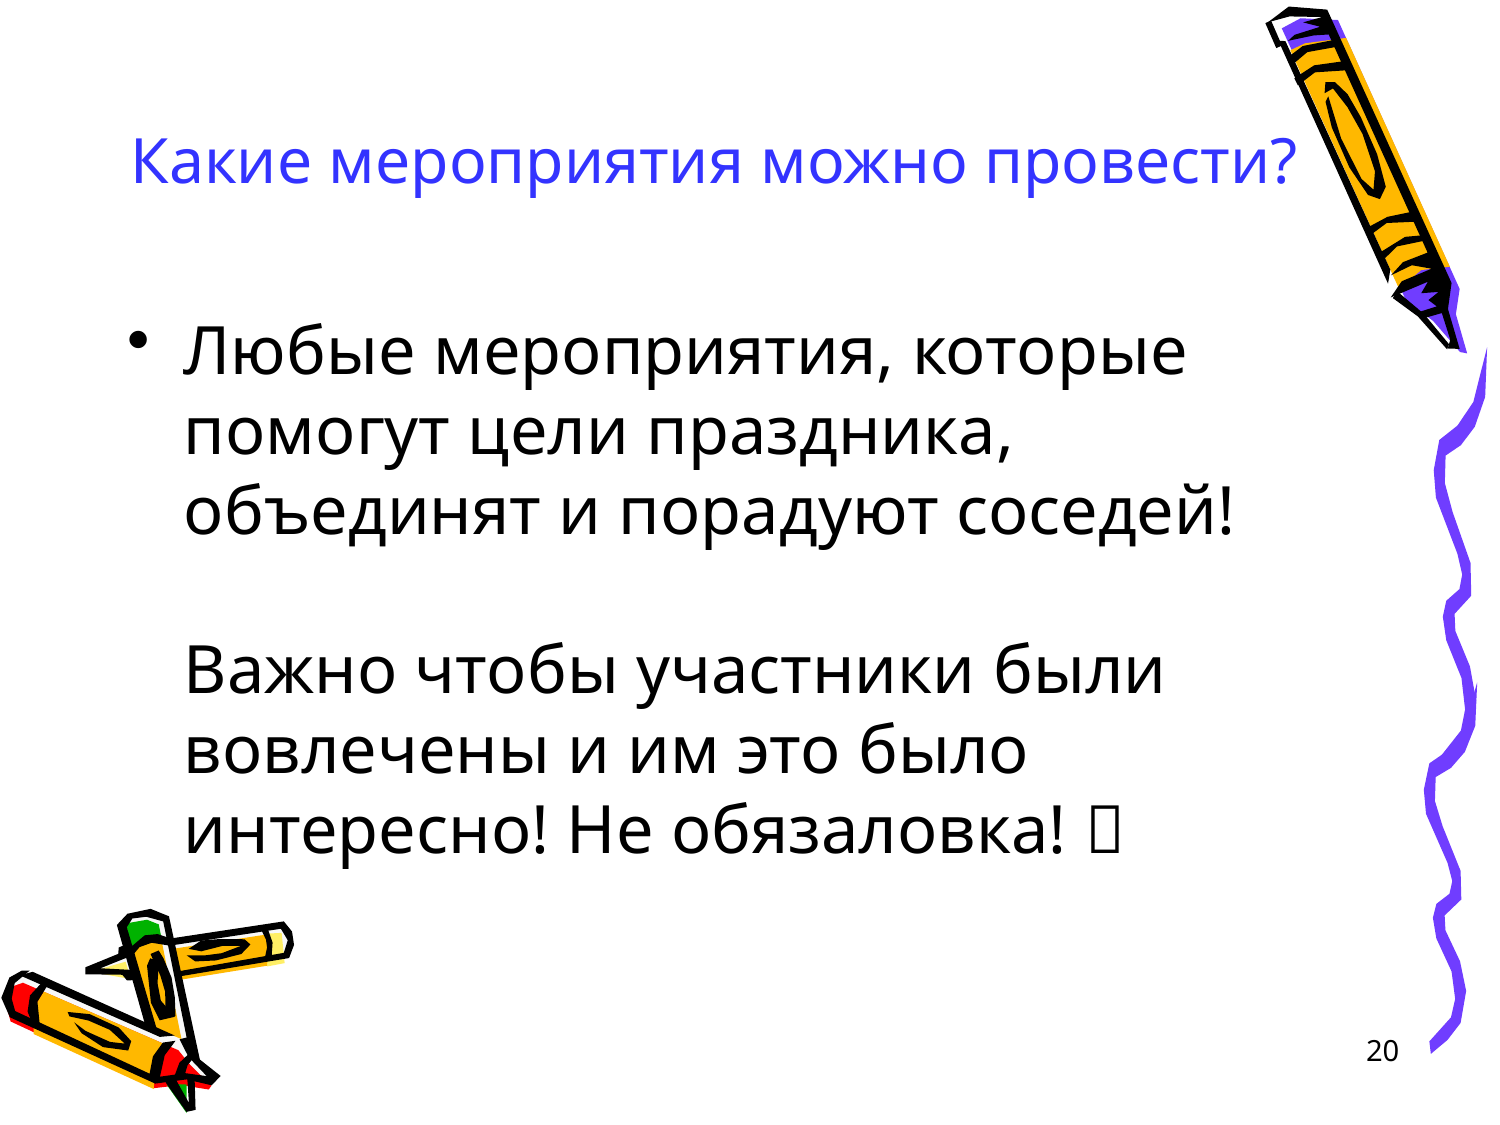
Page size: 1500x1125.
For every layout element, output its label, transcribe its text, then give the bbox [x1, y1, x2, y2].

list Любые мероприятия, которые помогут цели праздника, объединят и порадуют соседей! Важно чтобы участники были вовлечены и им это было интересно! Не обязаловка!  [112, 299, 1375, 900]
title Какие мероприятия можно провести? [29, 24, 1400, 279]
slide_number 20 [1101, 1024, 1415, 1101]
